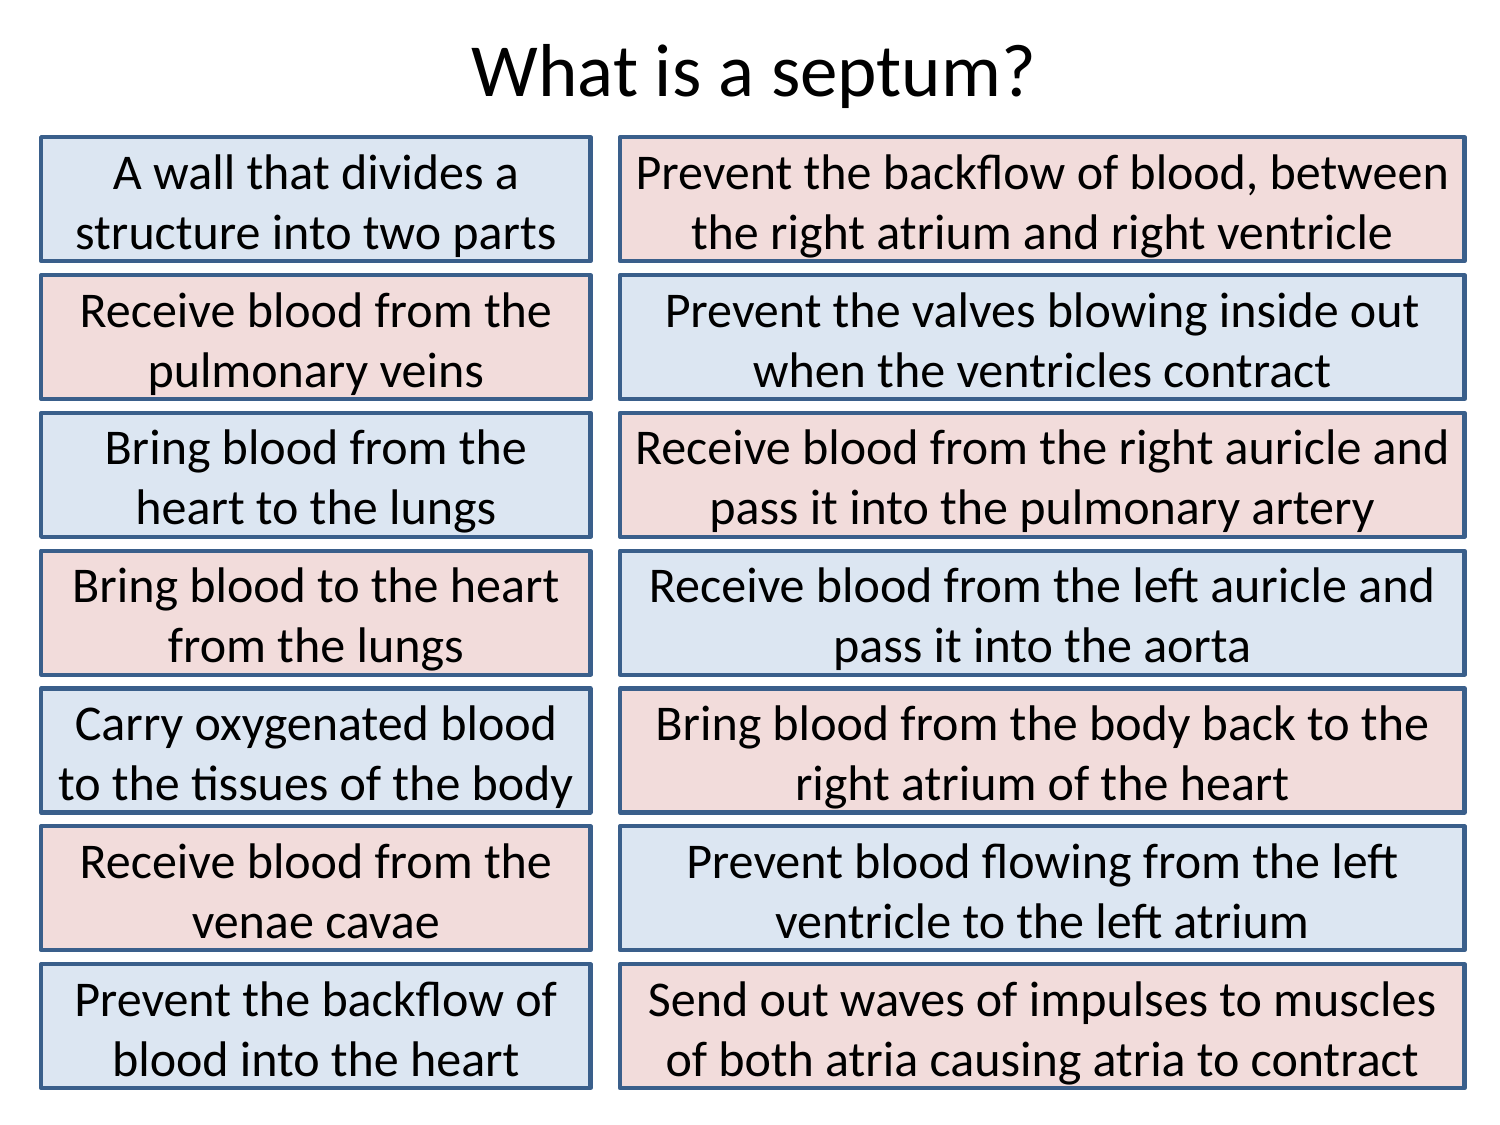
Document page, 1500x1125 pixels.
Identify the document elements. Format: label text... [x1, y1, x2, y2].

text_box A wall that divides a structure into two parts [39, 135, 593, 263]
text_box Carry oxygenated blood to the tissues of the body [39, 686, 593, 815]
text_box Bring blood from the heart to the lungs [39, 411, 593, 539]
title What is a septum? [79, 7, 1430, 126]
text_box Prevent the valves blowing inside out when the ventricles contract [618, 273, 1467, 401]
text_box Receive blood from the right auricle and pass it into the pulmonary artery [618, 411, 1467, 539]
text_box Receive blood from the pulmonary veins [39, 273, 593, 401]
text_box Bring blood from the body back to the right atrium of the heart [618, 686, 1467, 815]
text_box Prevent the backflow of blood into the heart [39, 962, 593, 1090]
text_box Send out waves of impulses to muscles of both atria causing atria to contract [618, 962, 1467, 1090]
text_box Prevent the backflow of blood, between the right atrium and right ventricle [618, 135, 1467, 263]
text_box Prevent blood flowing from the left ventricle to the left atrium [618, 824, 1467, 952]
text_box Bring blood to the heart from the lungs [39, 549, 593, 677]
text_box Receive blood from the left auricle and pass it into the aorta [618, 549, 1467, 677]
text_box Receive blood from the venae cavae [39, 824, 593, 952]
